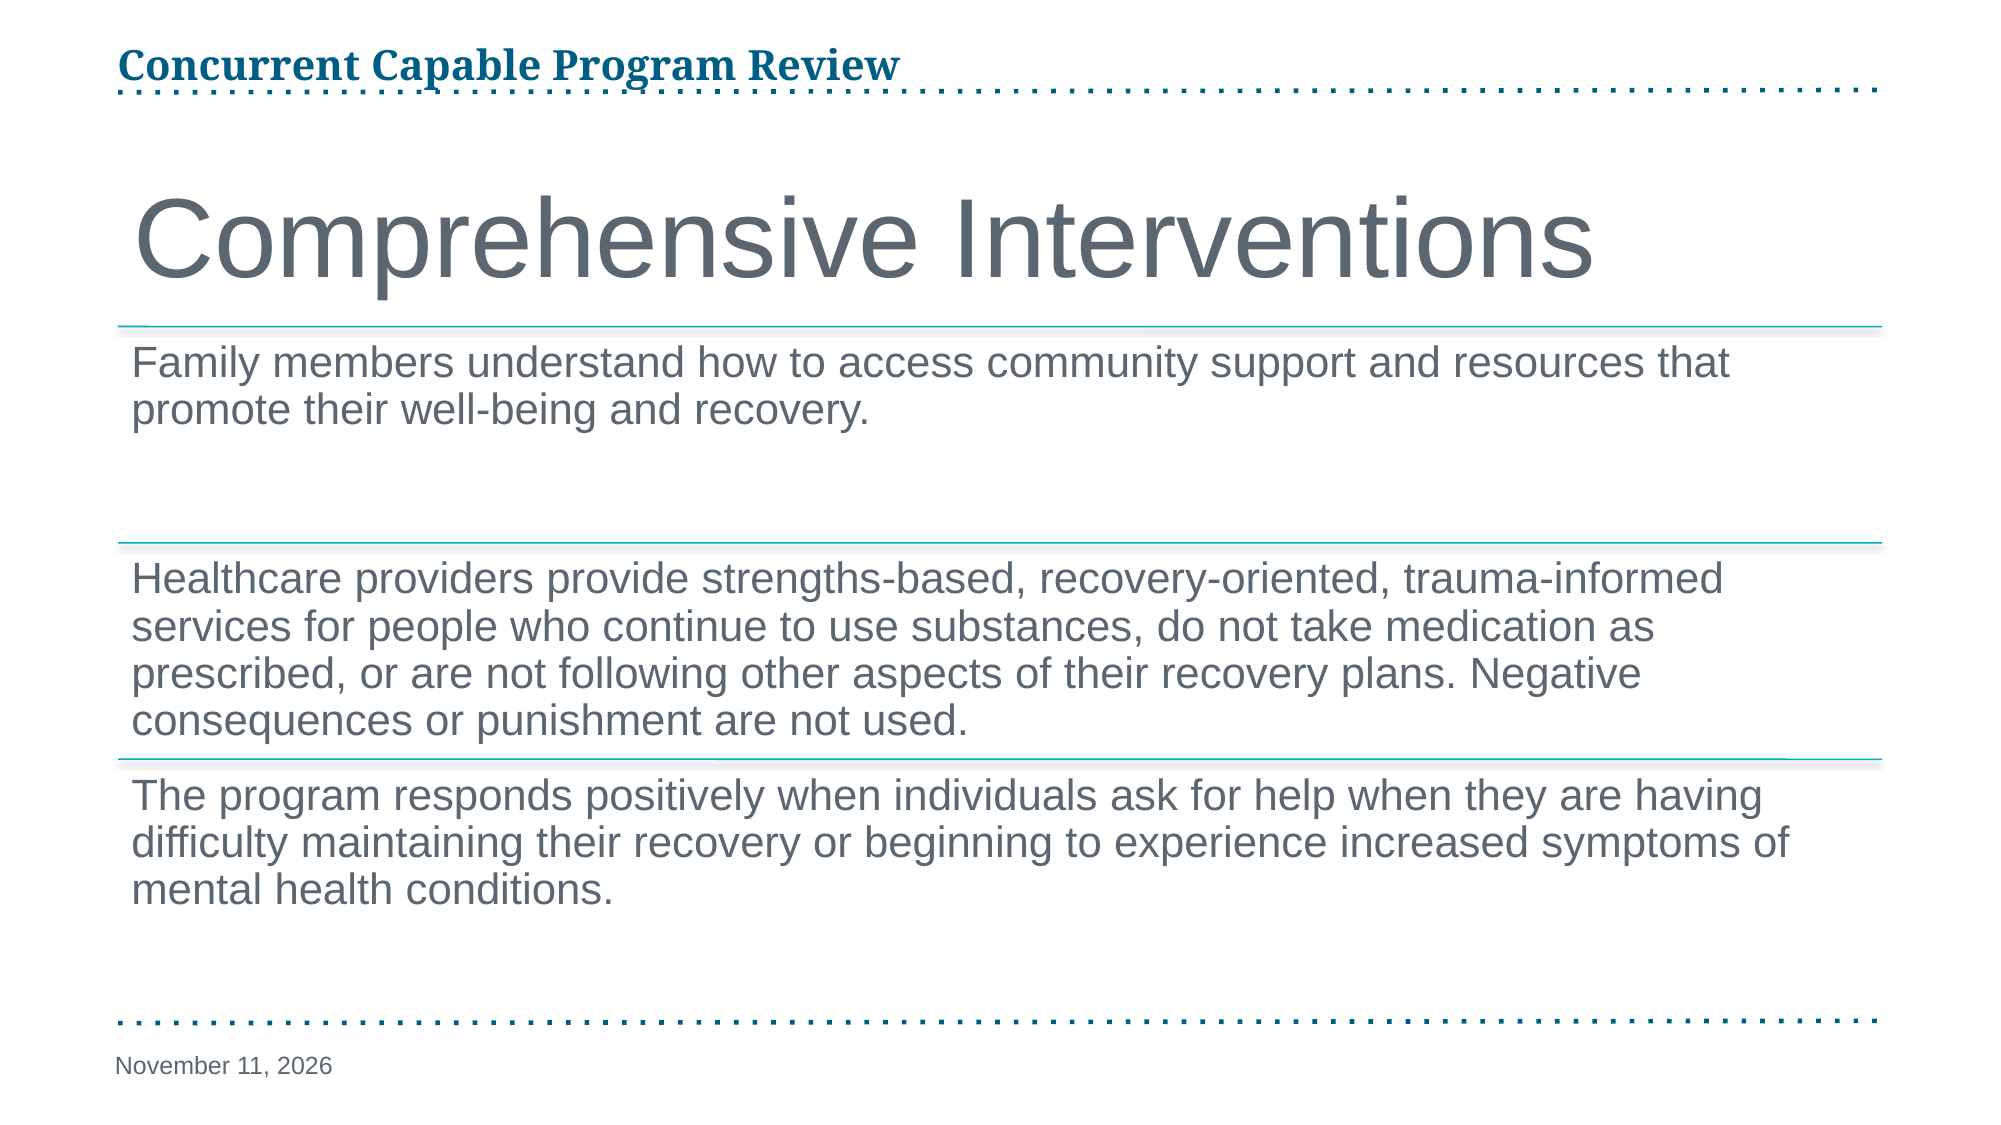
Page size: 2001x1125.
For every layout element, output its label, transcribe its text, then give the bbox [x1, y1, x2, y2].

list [117, 326, 1883, 977]
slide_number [99, 1034, 567, 1094]
list Concurrent Capable Program Review [102, 30, 1615, 81]
title Comprehensive Interventions [118, 138, 1882, 325]
